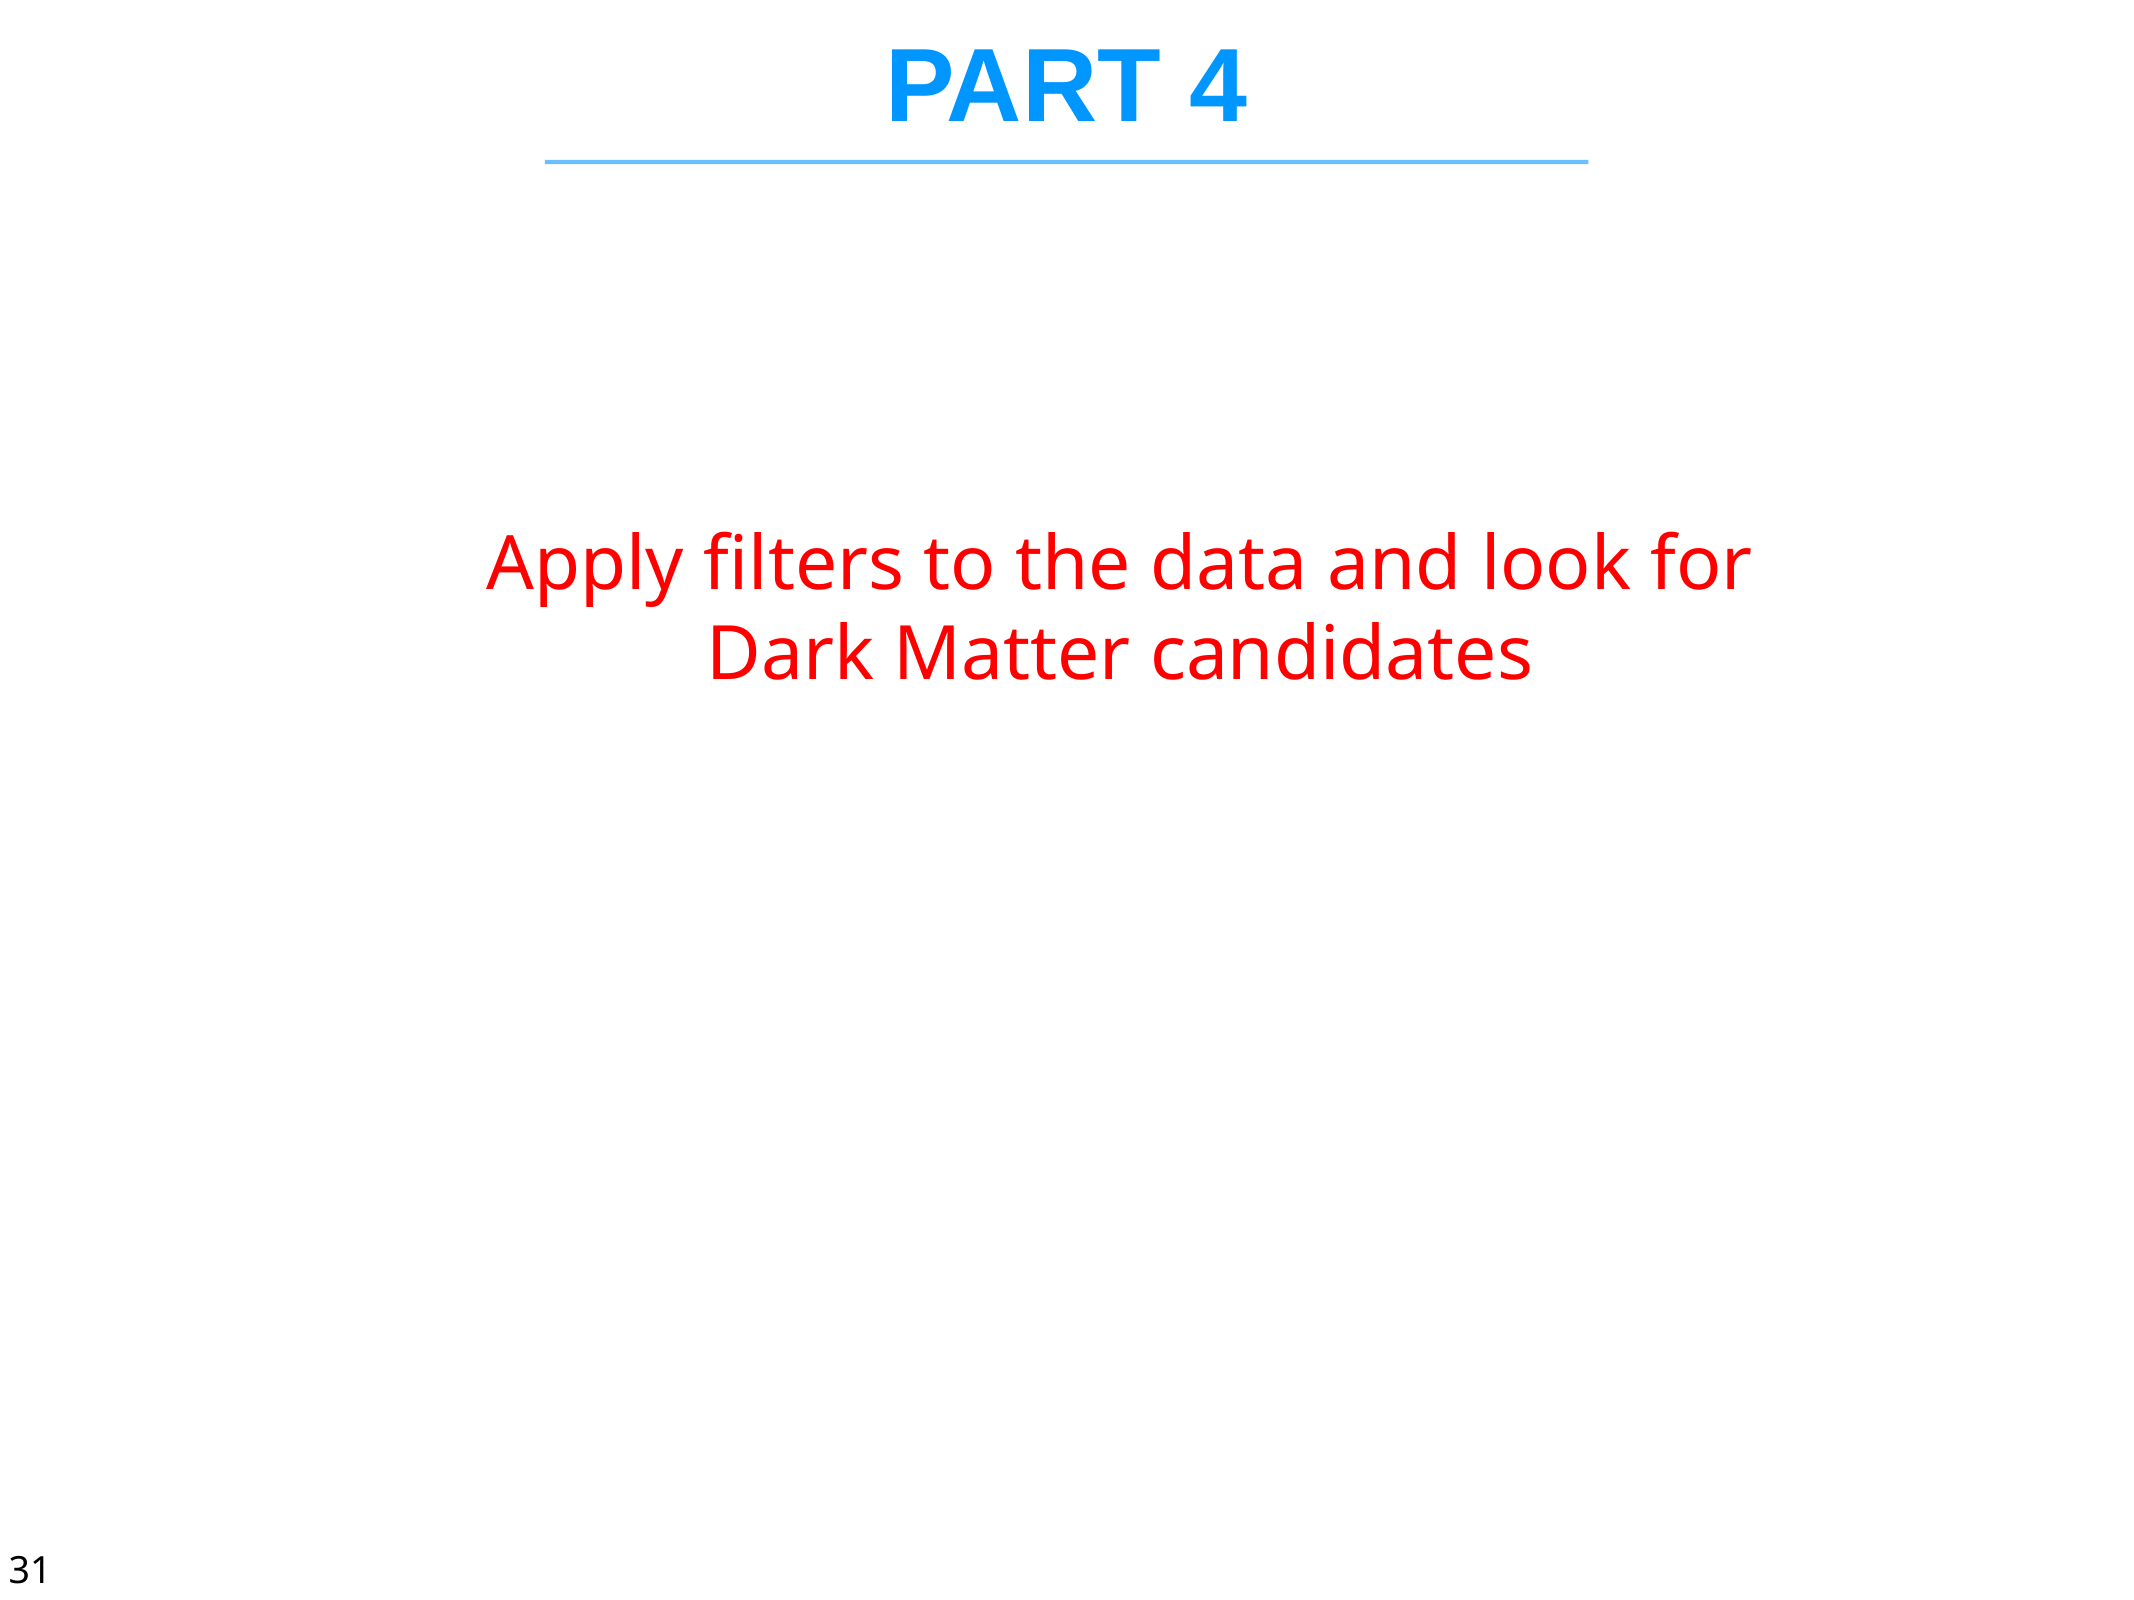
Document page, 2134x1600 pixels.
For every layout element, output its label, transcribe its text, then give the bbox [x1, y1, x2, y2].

title PART 4 [617, 26, 1516, 201]
text_box Apply filters to the data and look for Dark Matter candidates [429, 506, 1812, 702]
slide_number 31 [0, 1536, 61, 1600]
